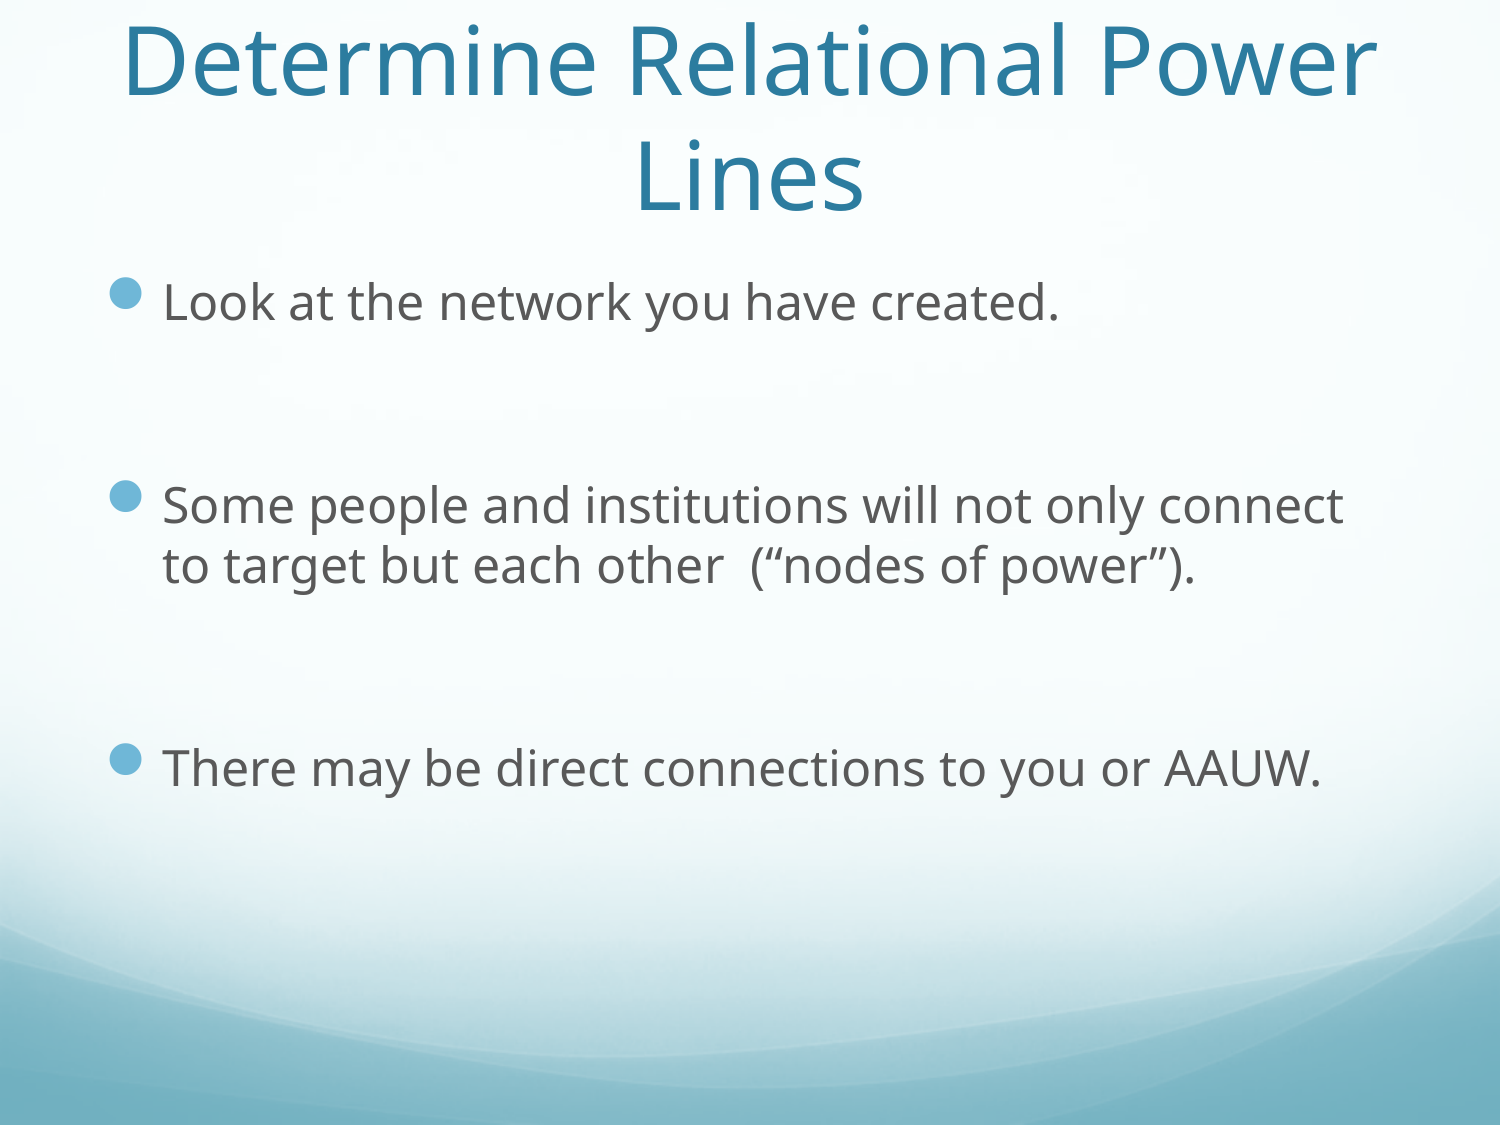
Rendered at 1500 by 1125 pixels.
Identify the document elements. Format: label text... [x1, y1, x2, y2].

list Look at the network you have created. Some people and institutions will not only connect to target but each other (“nodes of power”). There may be direct connections to you or AAUW. [90, 262, 1410, 975]
title Determine Relational Power Lines [90, 17, 1410, 237]
